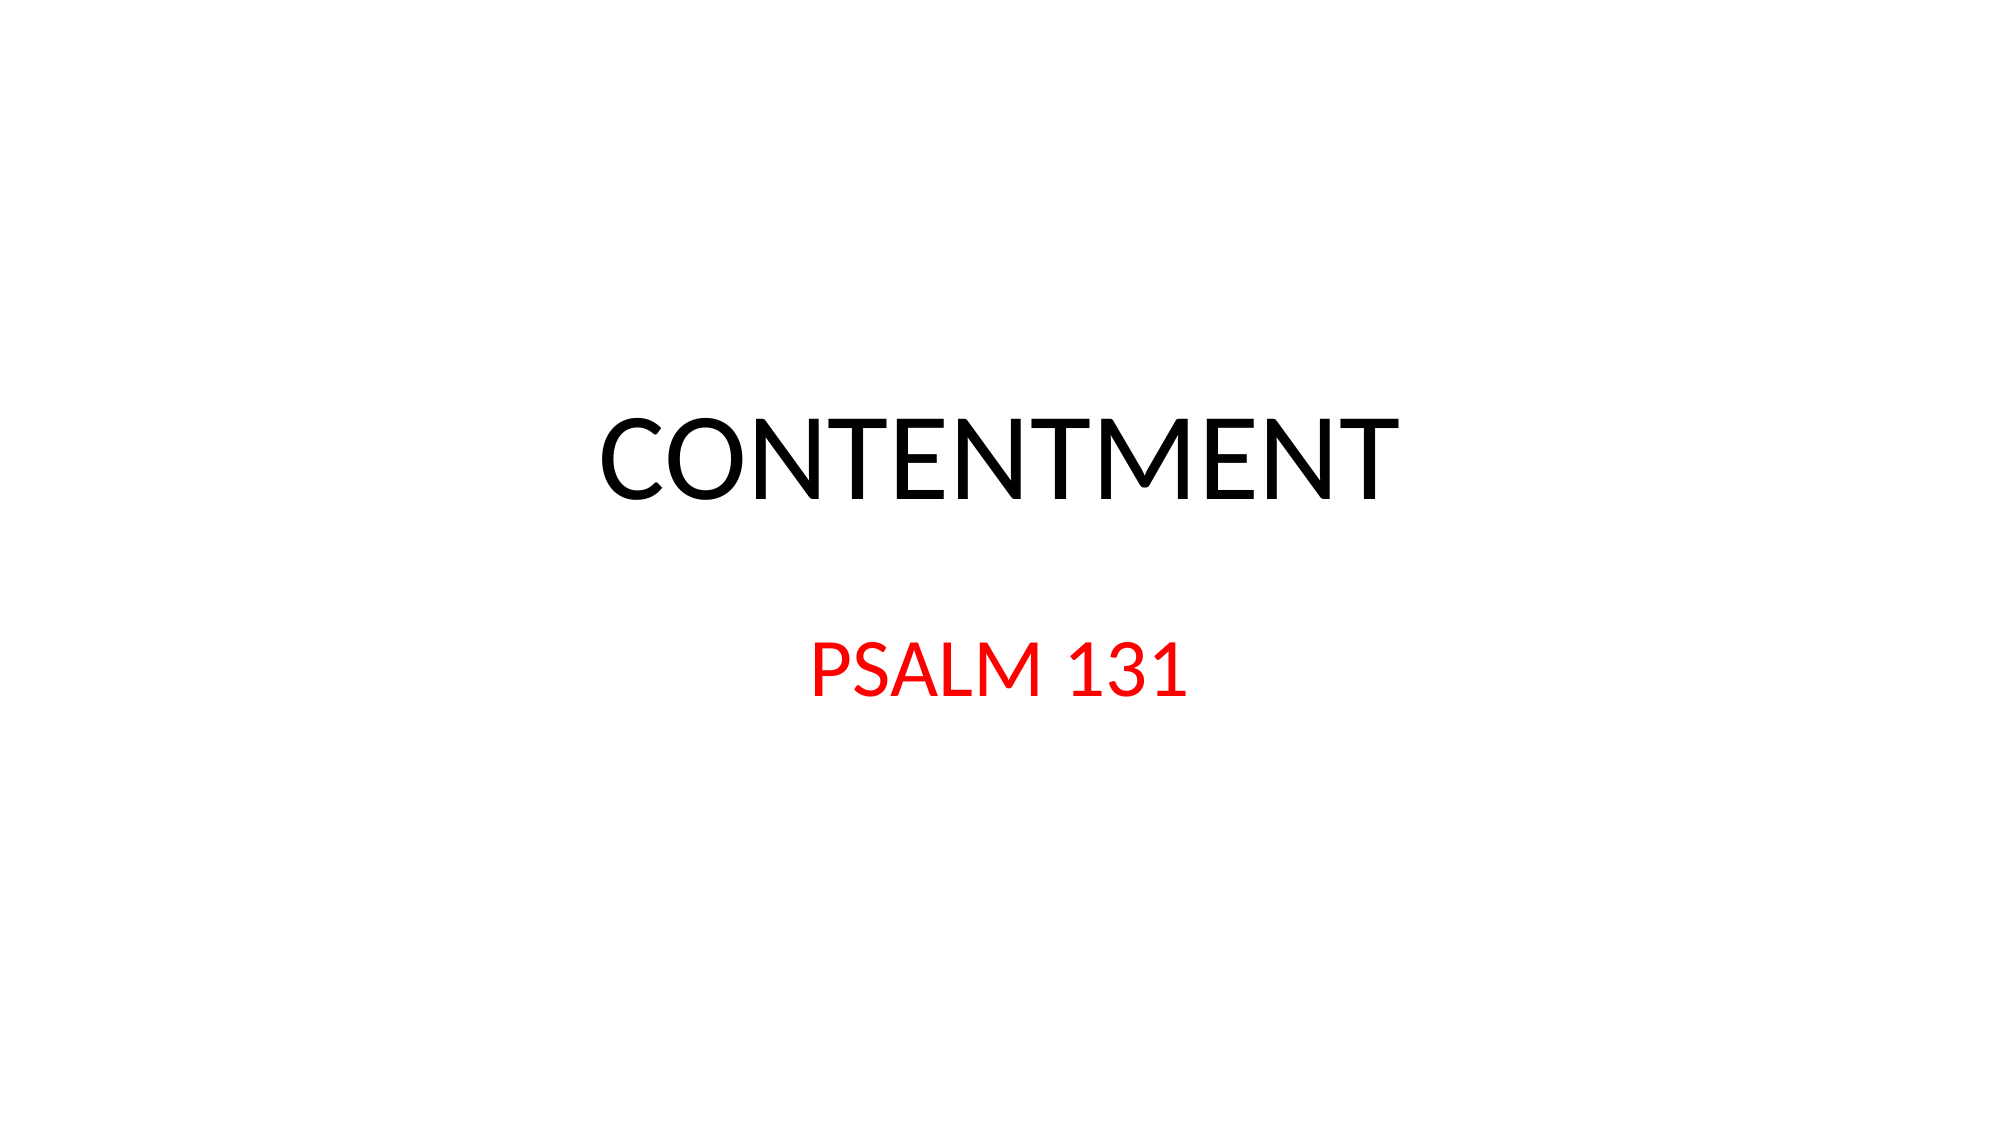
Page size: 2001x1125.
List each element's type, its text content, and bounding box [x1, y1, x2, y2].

title CONTENTMENT [0, 142, 2000, 535]
subtitle PSALM 131 [0, 536, 2000, 809]
